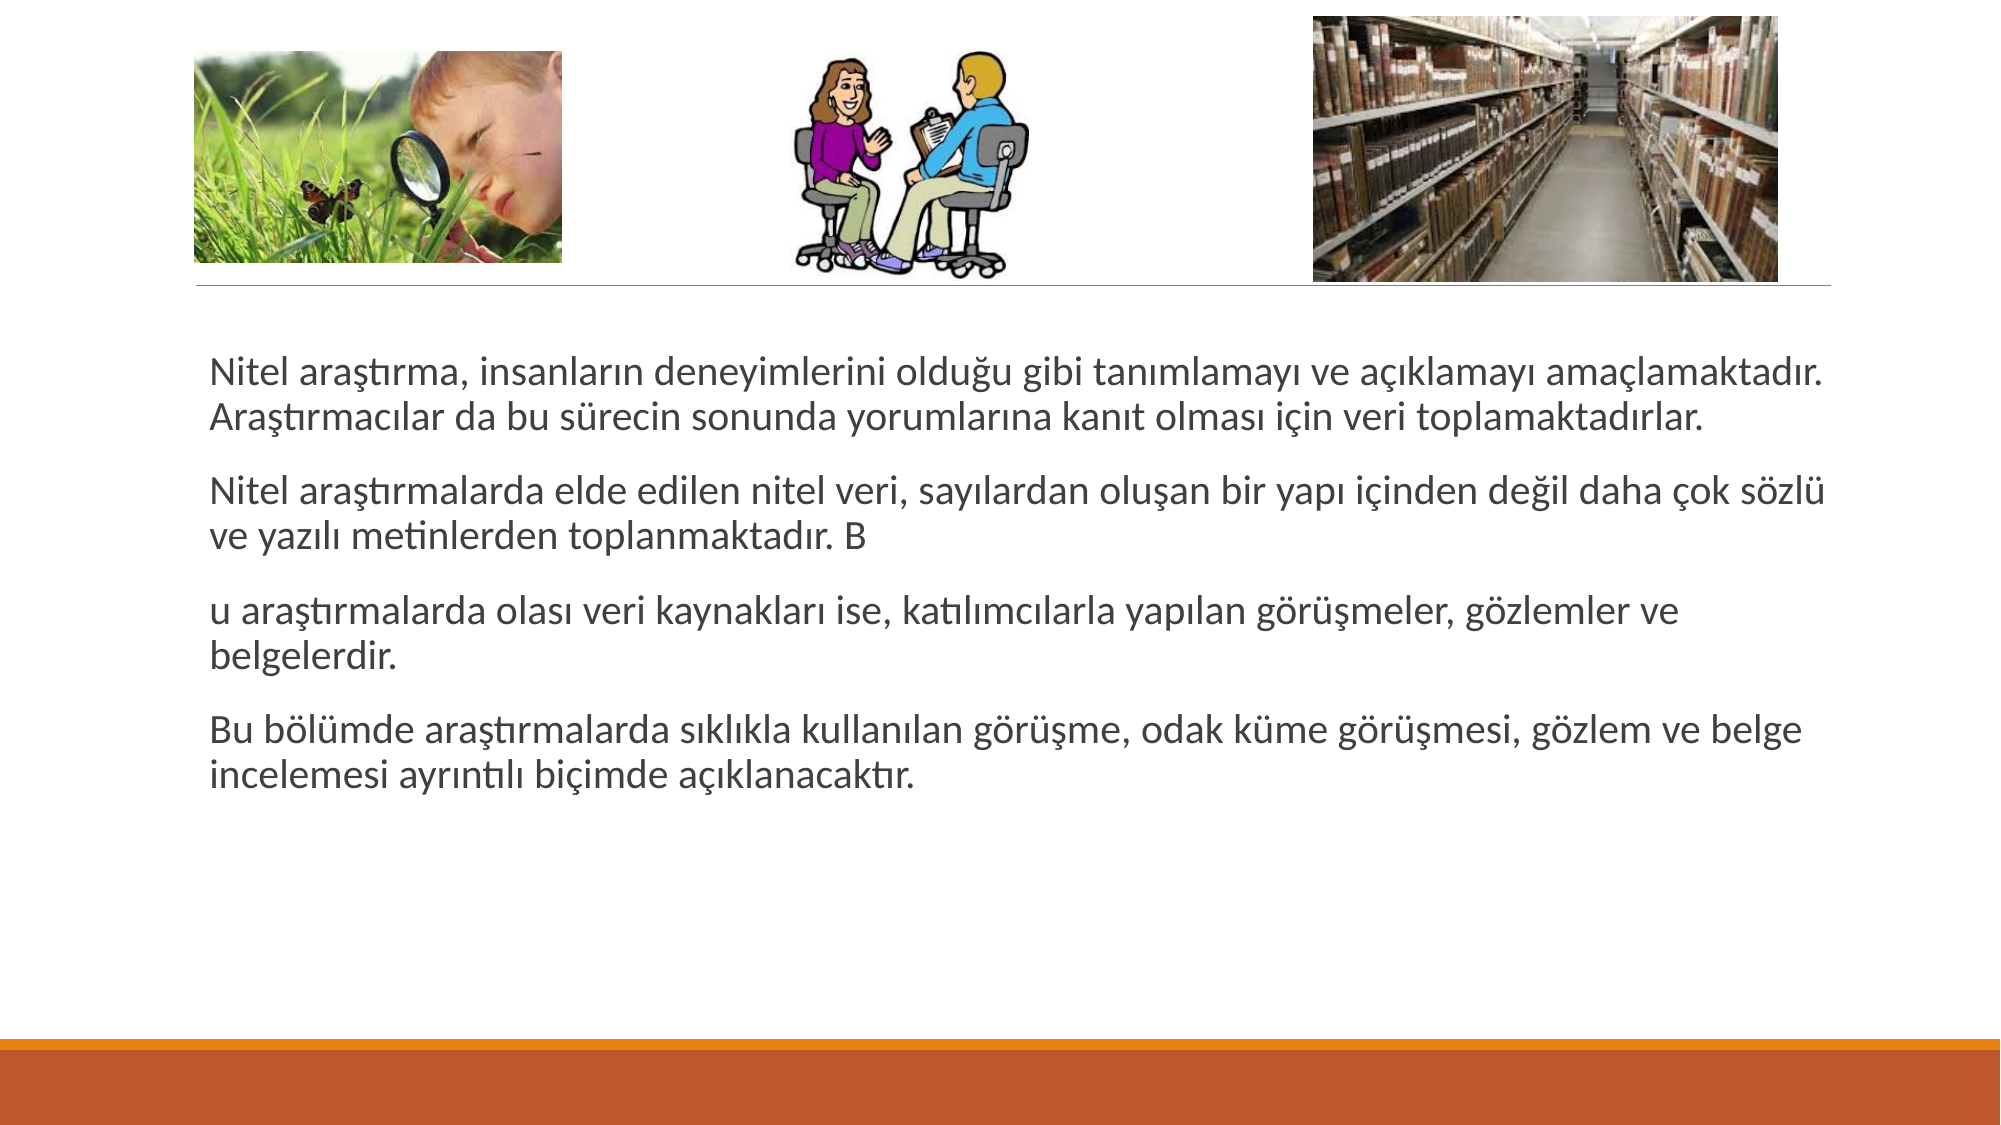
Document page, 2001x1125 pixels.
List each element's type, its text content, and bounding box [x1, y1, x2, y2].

picture [1312, 15, 1778, 283]
picture [193, 50, 562, 263]
picture [789, 50, 1029, 283]
list Nitel araştırma, insanların deneyimlerini olduğu gibi tanımlamayı ve açıklamayı amaçlamaktadır. Araştırmacılar da bu sürecin sonunda yorumlarına kanıt olması için veri toplamaktadırlar. Nitel araştırmalarda elde edilen nitel veri, sayılardan oluşan bir yapı içinden değil daha çok sözlü ve yazılı metinlerden toplanmaktadır. B u araştırmalarda olası veri kaynakları ise, katılımcılarla yapılan görüşmeler, gözlemler ve belgelerdir. Bu bölümde araştırmalarda sıklıkla kullanılan görüşme, odak küme görüşmesi, gözlem ve belge incelemesi ayrıntılı biçimde açıklanacaktır. [194, 342, 1863, 1014]
